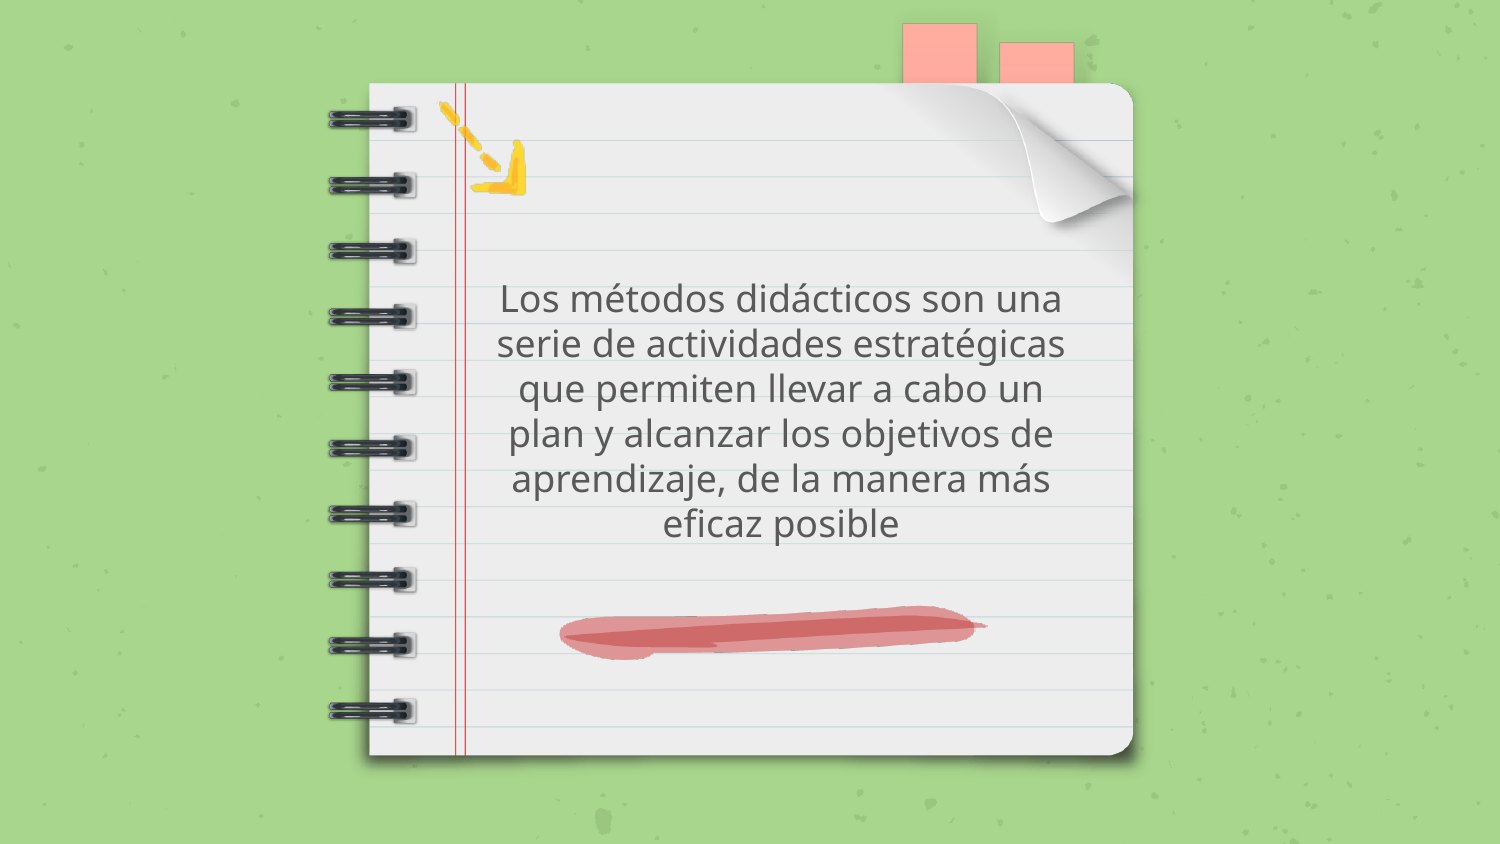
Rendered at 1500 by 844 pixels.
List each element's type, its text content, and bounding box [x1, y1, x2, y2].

list Los métodos didácticos son una serie de actividades estratégicas que permiten llevar a cabo un plan y alcanzar los objetivos de aprendizaje, de la manera más eficaz posible [469, 260, 1093, 726]
picture [323, 0, 1177, 791]
